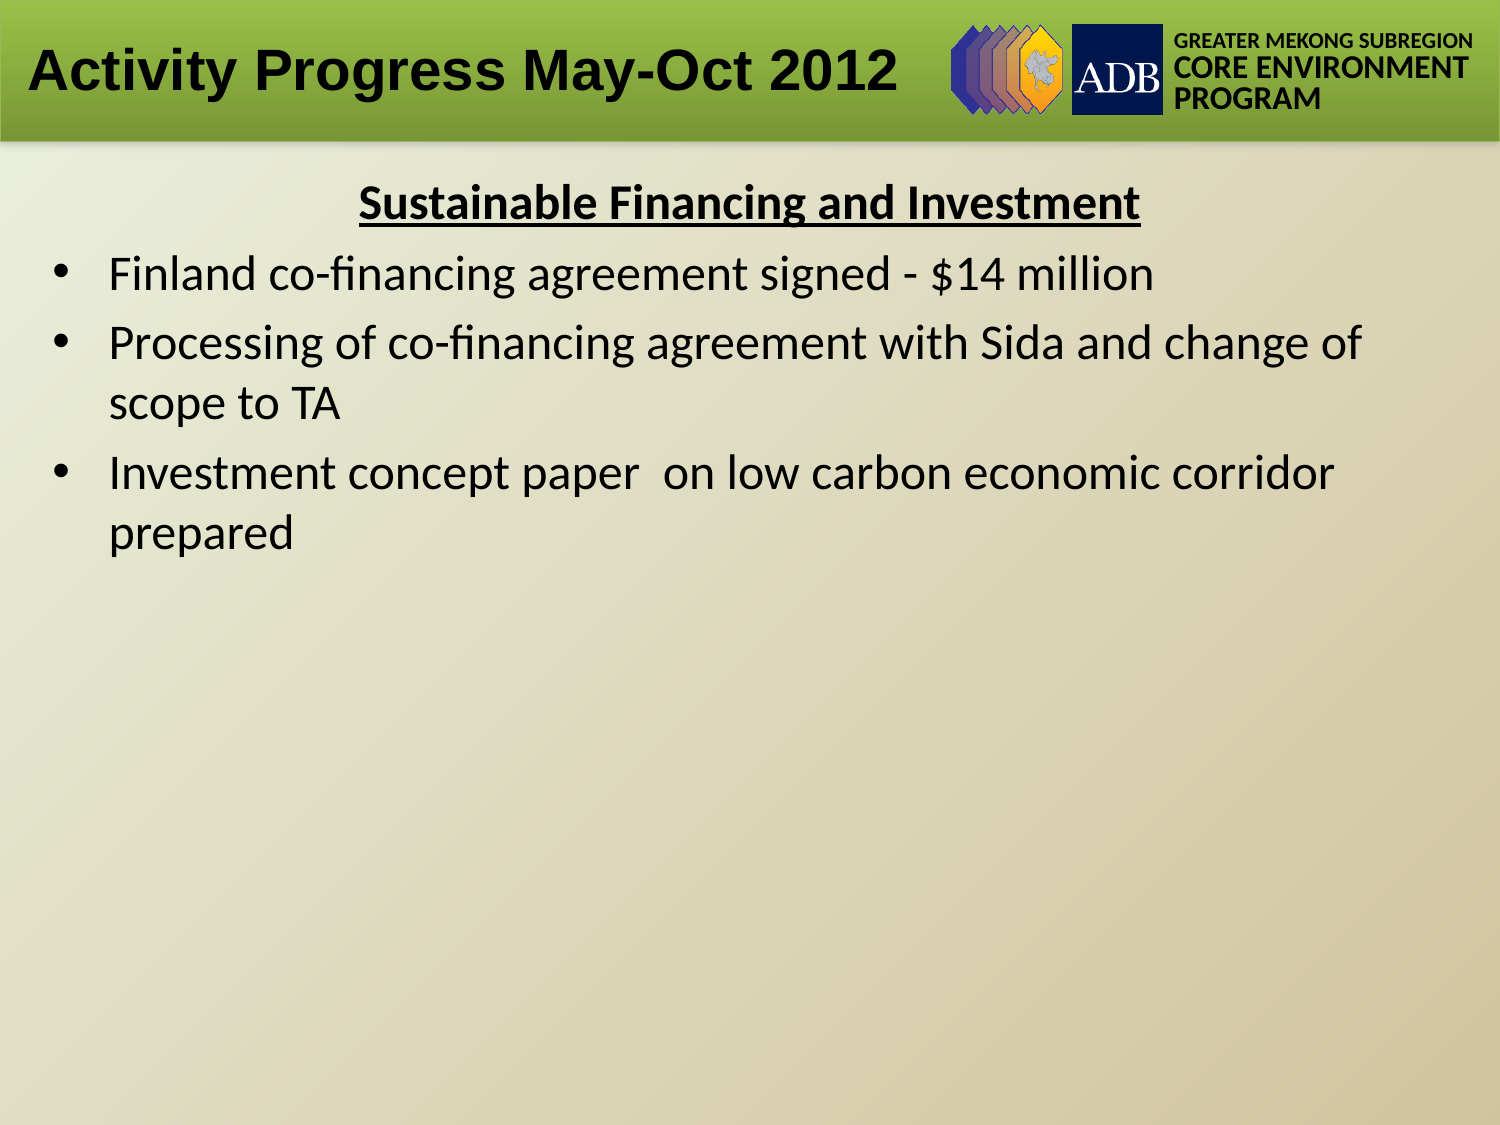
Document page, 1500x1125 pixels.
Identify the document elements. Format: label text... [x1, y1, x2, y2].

list Sustainable Financing and Investment Finland co-financing agreement signed - $14 million Processing of co-financing agreement with Sida and change of scope to TA Investment concept paper on low carbon economic corridor prepared [37, 162, 1463, 1125]
title Activity Progress May-Oct 2012 [12, 24, 1363, 163]
